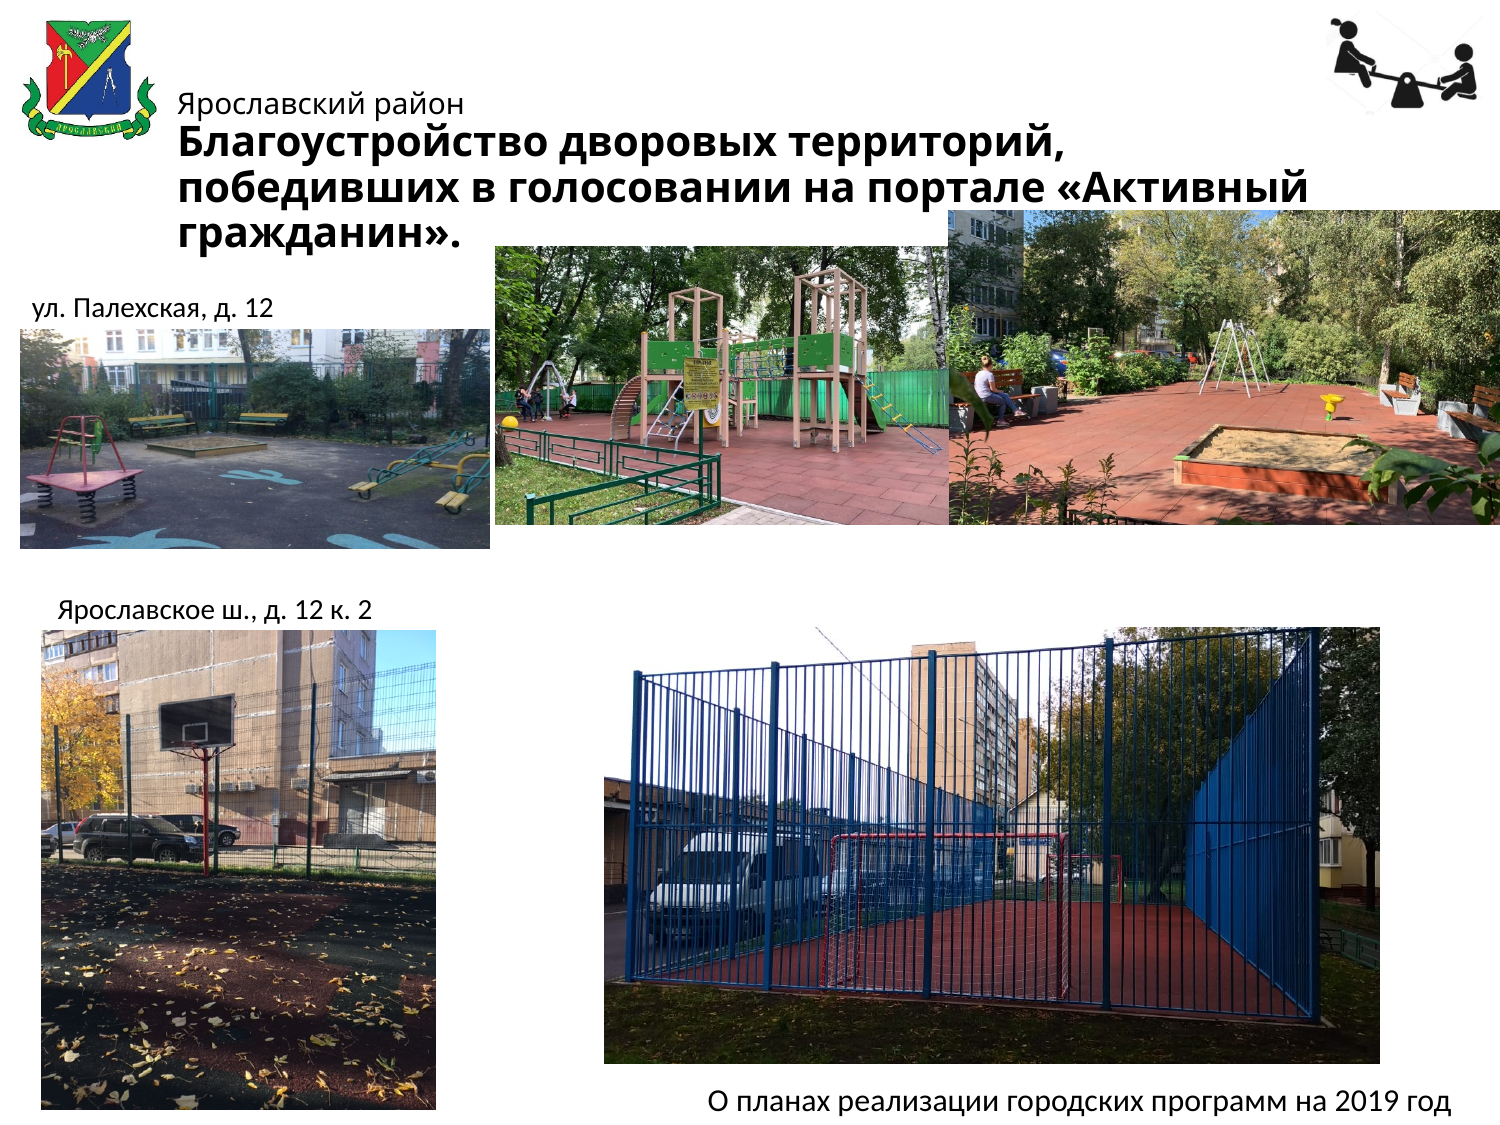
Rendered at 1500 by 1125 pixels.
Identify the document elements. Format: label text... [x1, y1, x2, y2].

text_box Ярославское ш., д. 12 к. 2 [42, 582, 388, 630]
title Ярославский район Благоустройство дворовых территорий, победивших в голосовании на портале «Активный гражданин». [162, 80, 1327, 264]
picture [40, 630, 436, 1110]
picture [19, 329, 490, 549]
picture [604, 627, 1380, 1064]
picture [494, 210, 1500, 525]
picture [1326, 11, 1483, 115]
text_box О планах реализации городских программ на 2019 год [659, 1071, 1500, 1125]
text_box ул. Палехская, д. 12 [17, 280, 490, 343]
picture [19, 19, 157, 142]
